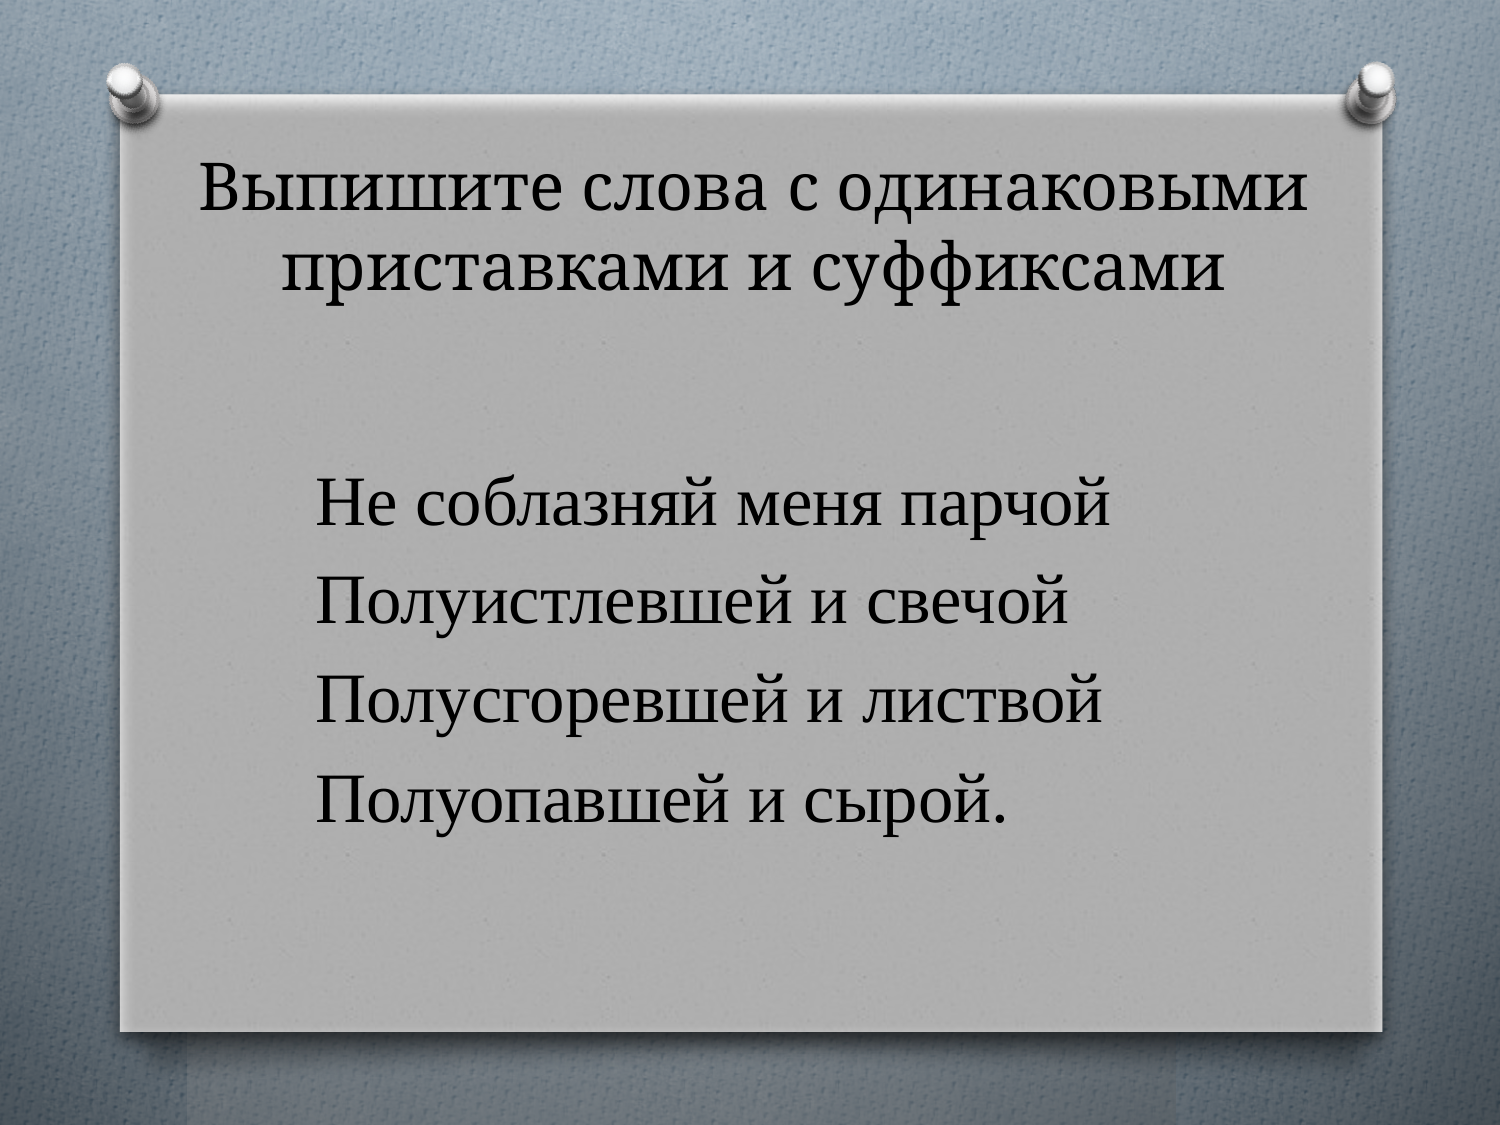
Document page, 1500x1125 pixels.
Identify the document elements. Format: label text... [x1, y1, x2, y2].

picture [1317, 35, 1439, 156]
title Выпишите слова с одинаковыми приставками и суффиксами [183, 125, 1326, 323]
list Не соблазняй меня парчой Полуистлевшей и свечой Полусгоревшей и листвой Полуопавшей и сырой. [240, 347, 1257, 939]
picture [75, 29, 198, 153]
